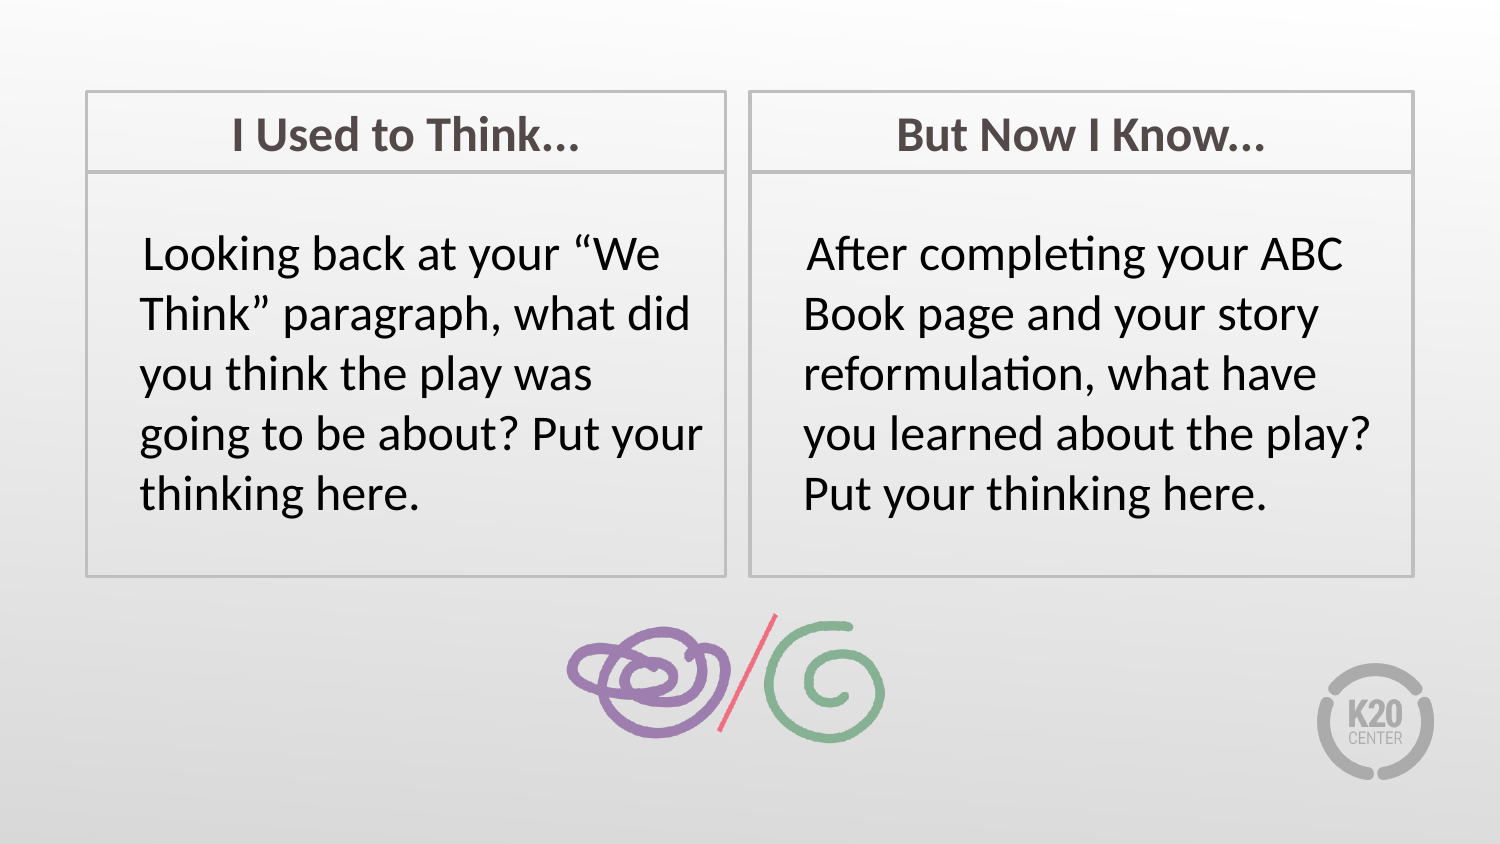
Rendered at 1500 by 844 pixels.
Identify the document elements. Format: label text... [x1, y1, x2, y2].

picture [1300, 646, 1451, 797]
list I Used to Think... [86, 91, 726, 171]
list Looking back at your “We Think” paragraph, what did you think the play was going to be about? Put your thinking here. [86, 171, 726, 577]
list After completing your ABC Book page and your story reformulation, what have you learned about the play? Put your thinking here. [750, 171, 1414, 577]
list But Now I Know... [750, 91, 1413, 171]
picture [560, 513, 891, 844]
